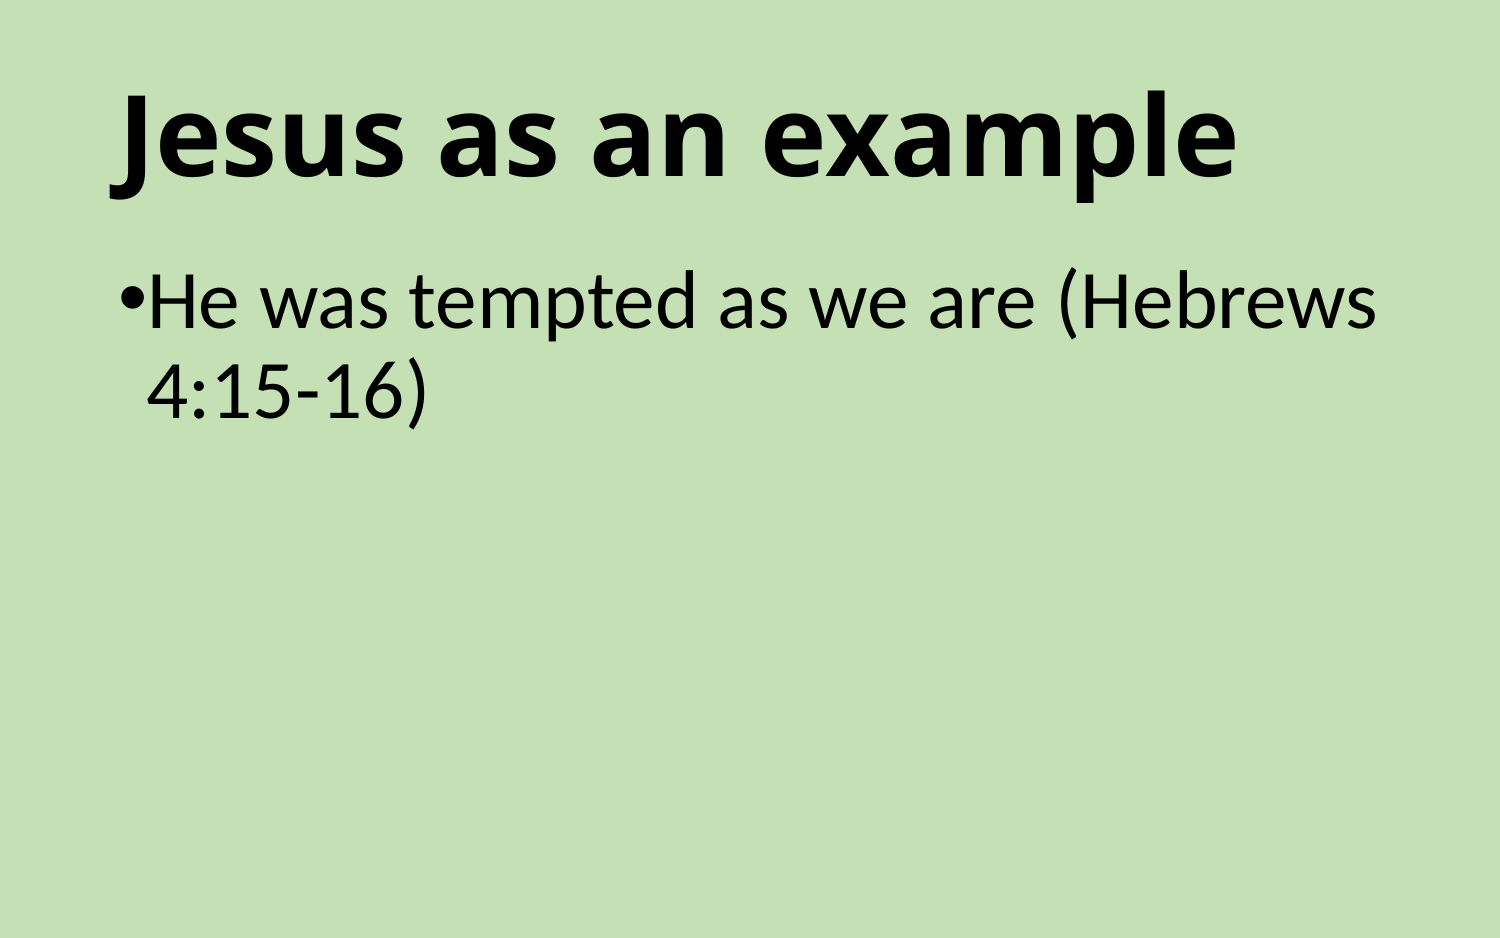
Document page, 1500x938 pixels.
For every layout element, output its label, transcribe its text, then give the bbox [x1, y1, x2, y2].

title Jesus as an example [103, 49, 1397, 232]
list He was tempted as we are (Hebrews 4:15-16) [103, 249, 1397, 845]
